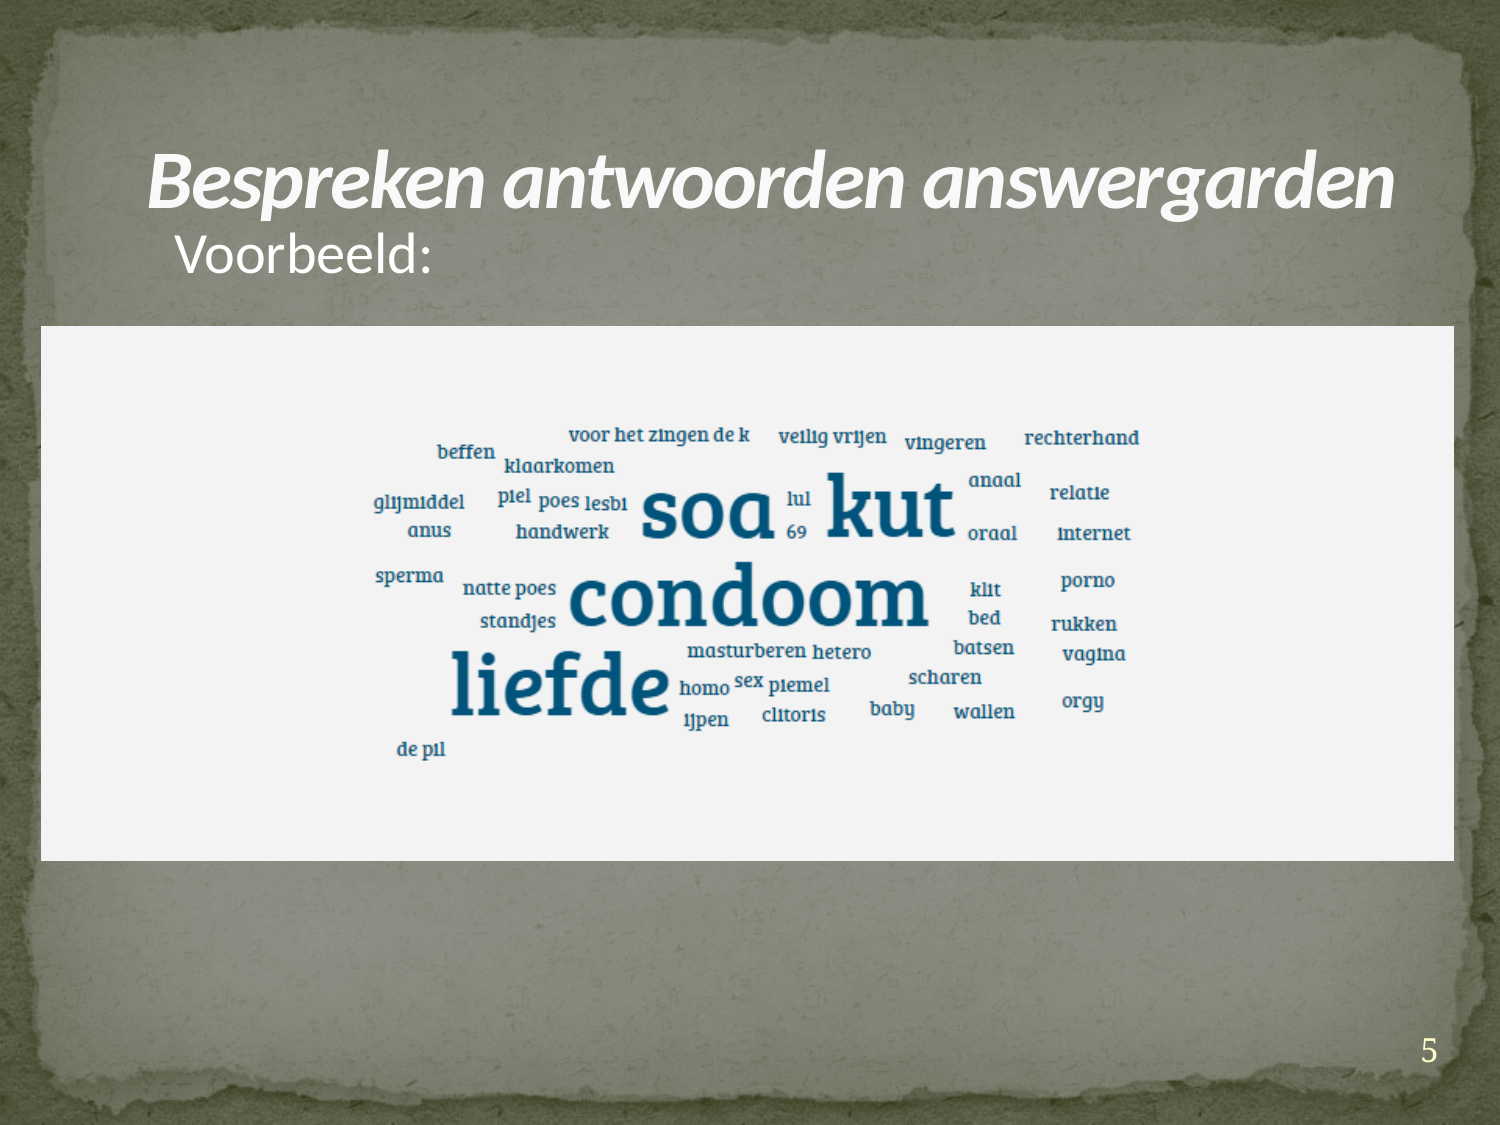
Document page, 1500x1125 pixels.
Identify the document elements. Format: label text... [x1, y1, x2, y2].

slide_number 5 [1379, 1014, 1480, 1089]
picture [41, 326, 1455, 860]
title Bespreken antwoorden answergarden [74, 45, 1471, 233]
text_box Voorbeeld: [159, 208, 621, 293]
